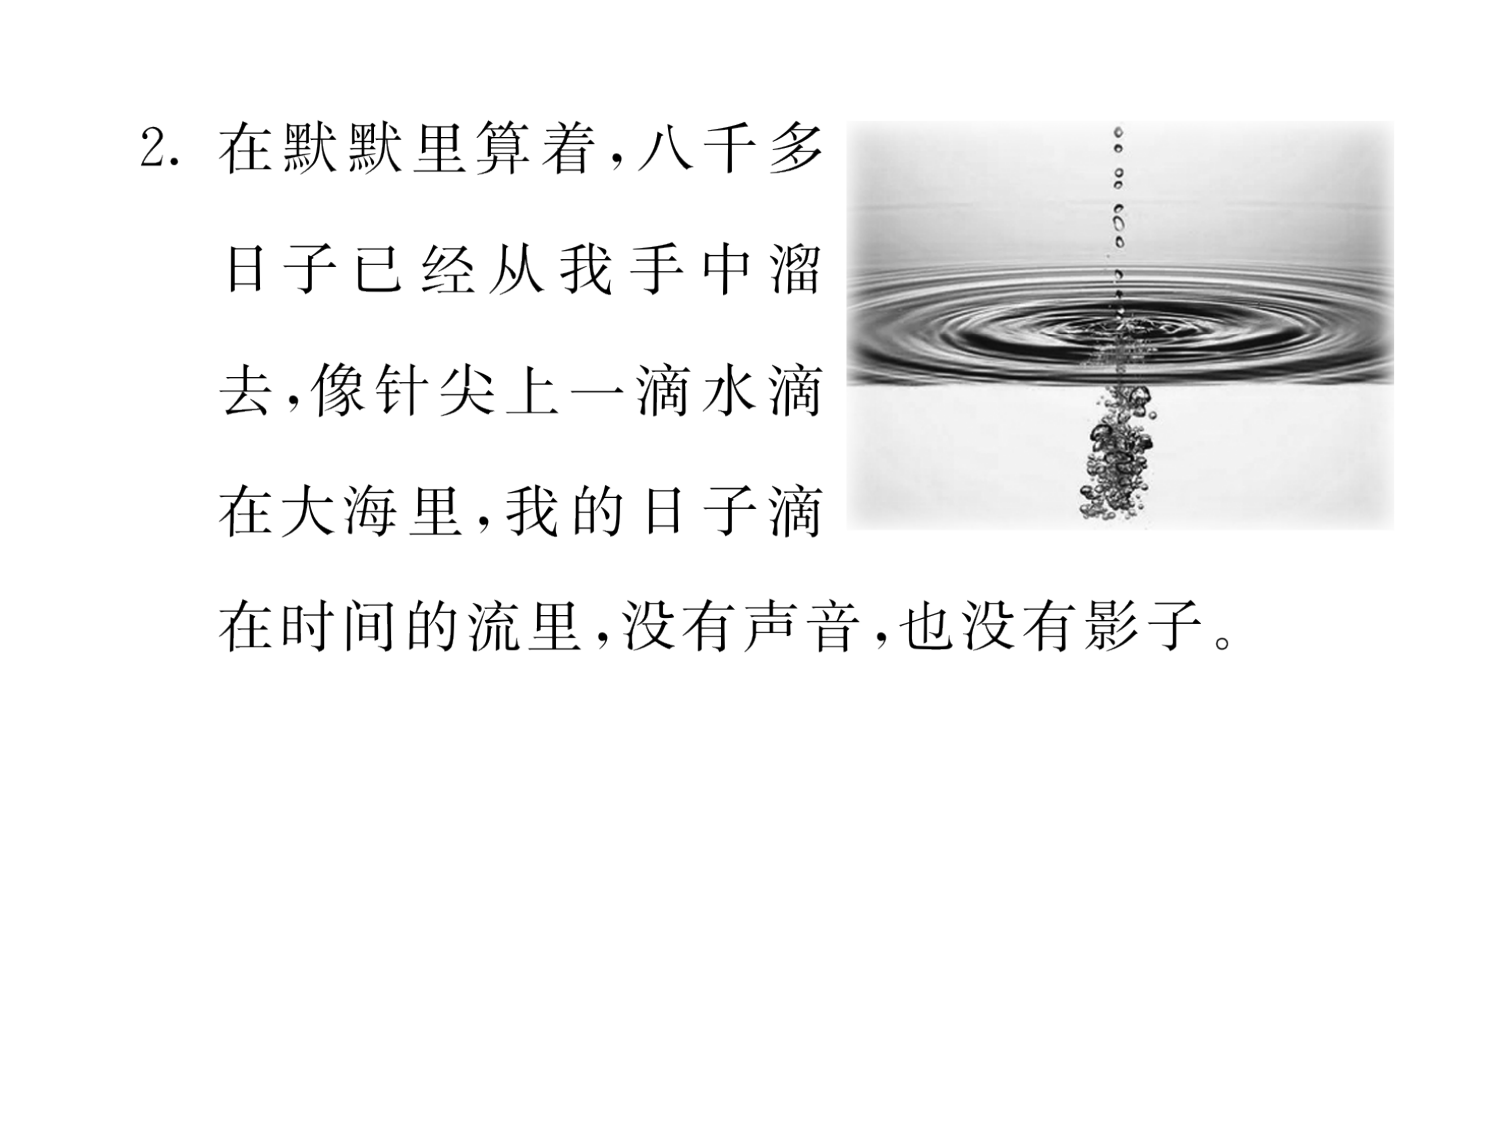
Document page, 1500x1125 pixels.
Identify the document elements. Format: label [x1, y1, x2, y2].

picture [135, 78, 1436, 678]
